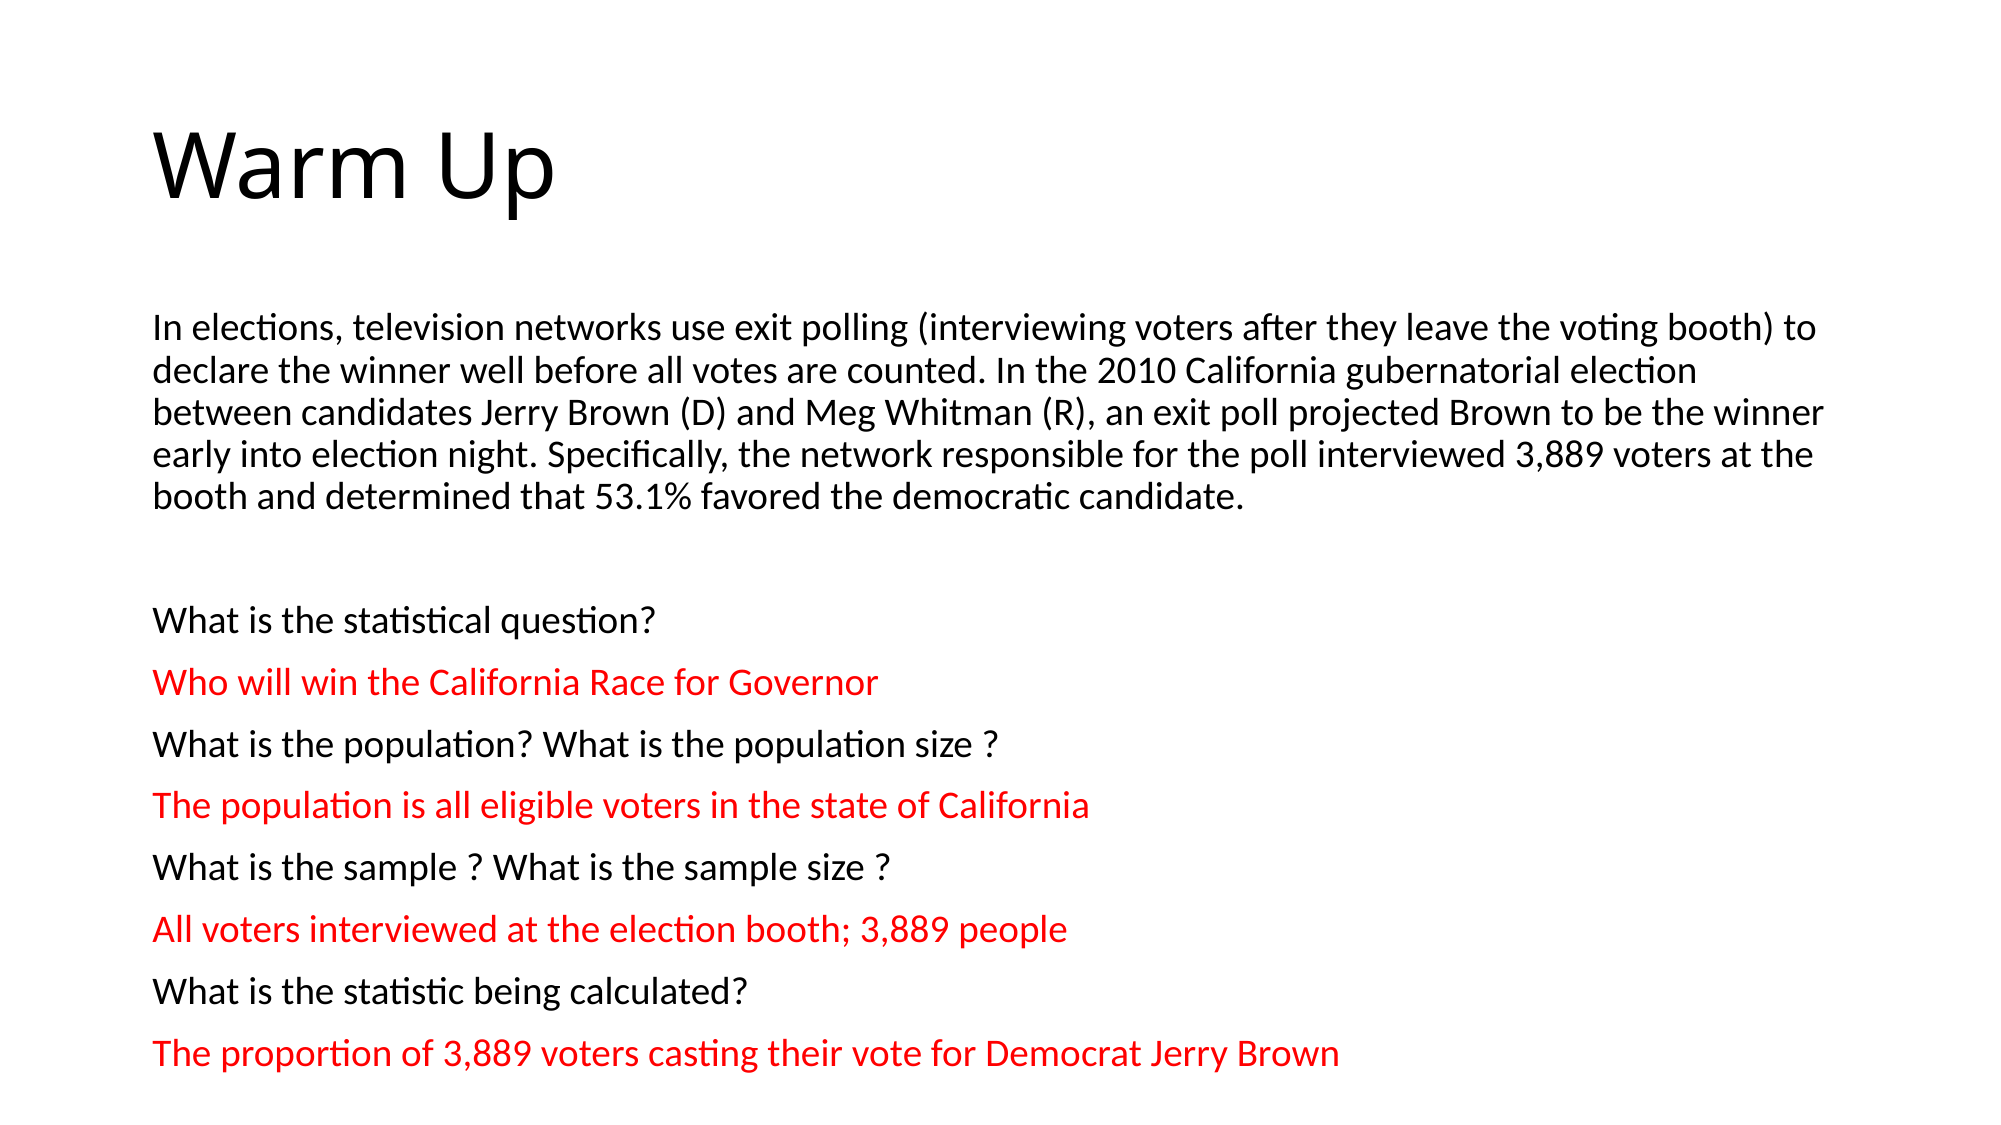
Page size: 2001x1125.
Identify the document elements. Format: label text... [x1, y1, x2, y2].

title Warm Up [137, 59, 1863, 278]
